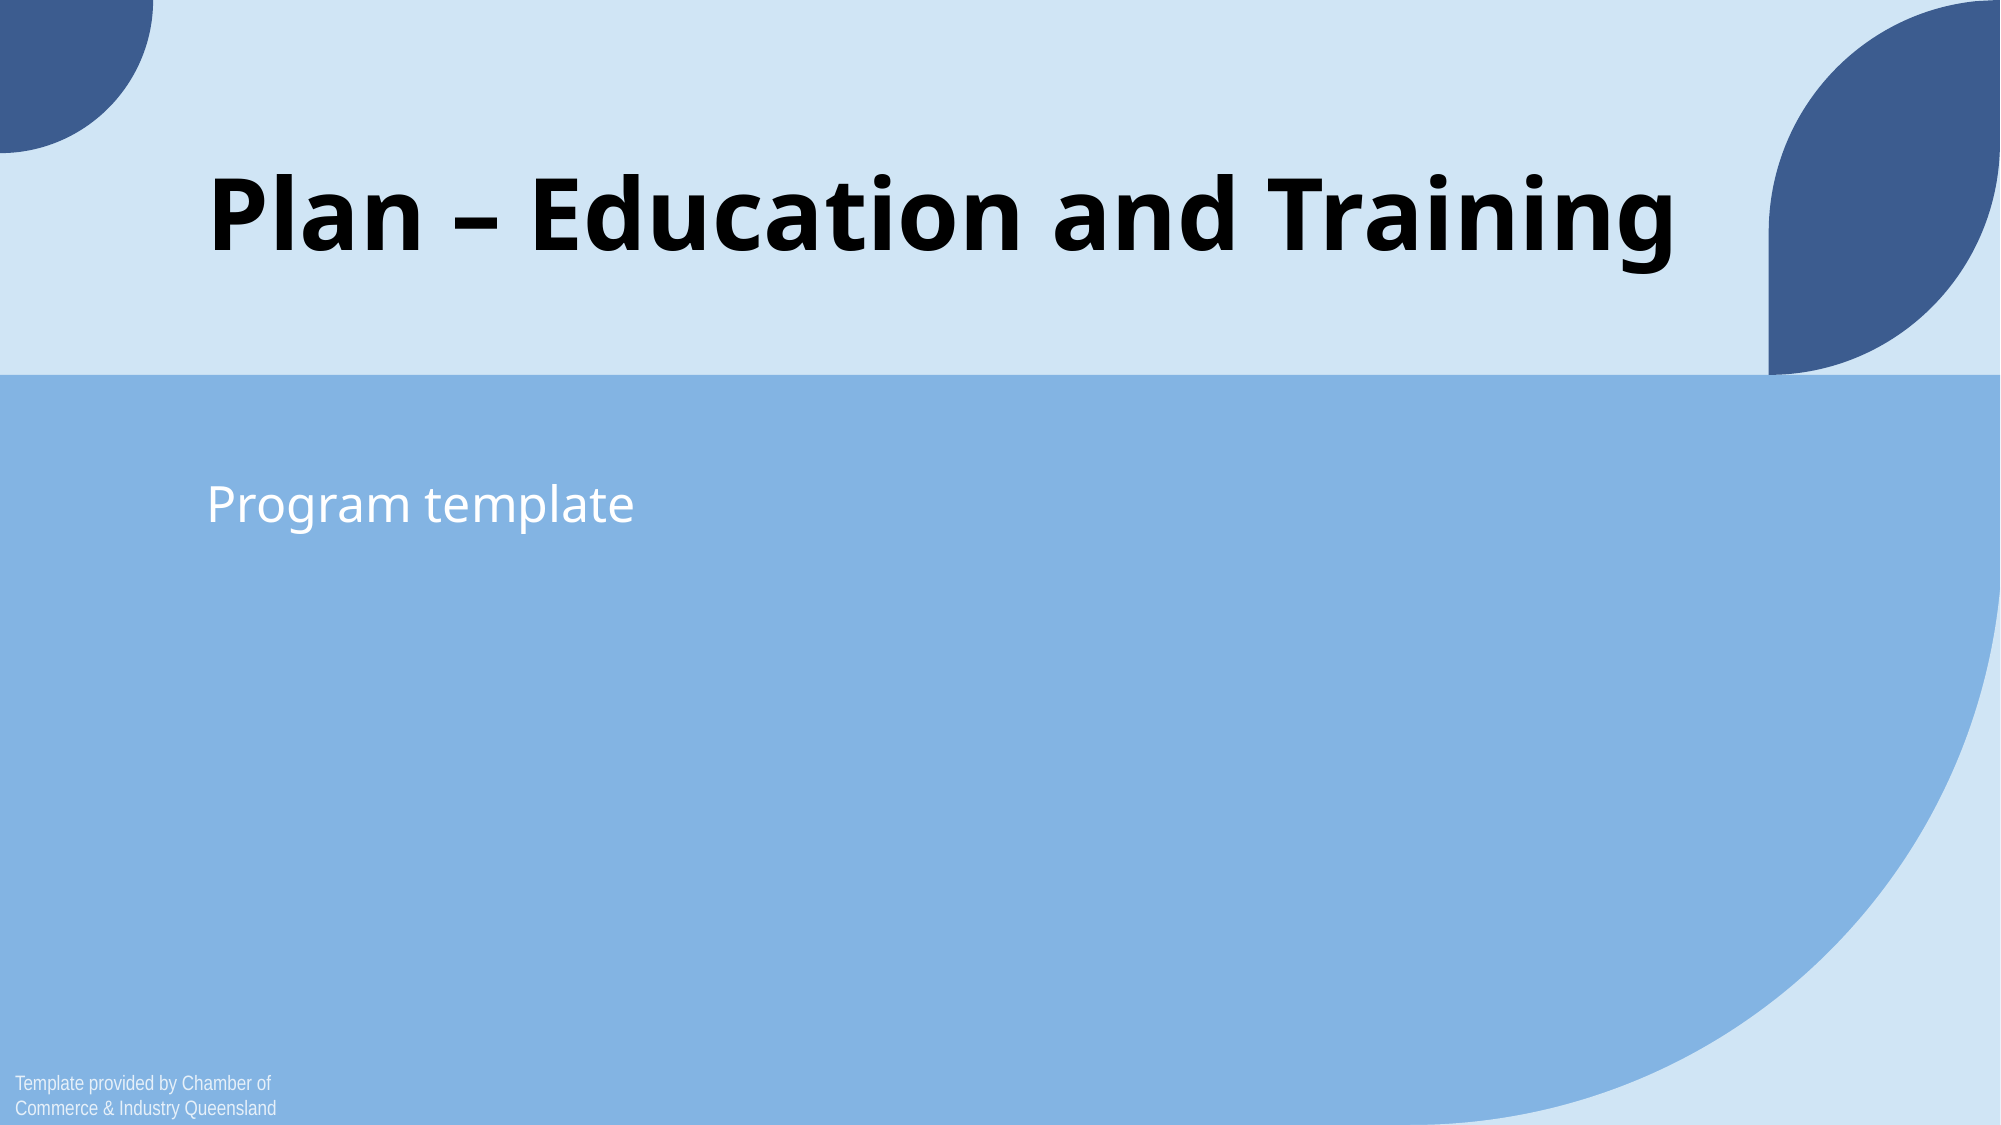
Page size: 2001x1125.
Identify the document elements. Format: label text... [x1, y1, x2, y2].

title Plan – Education and Training [191, 62, 1796, 280]
list Program template [191, 435, 1796, 999]
text_box Template provided by Chamber of Commerce & Industry Queensland [0, 1062, 321, 1125]
